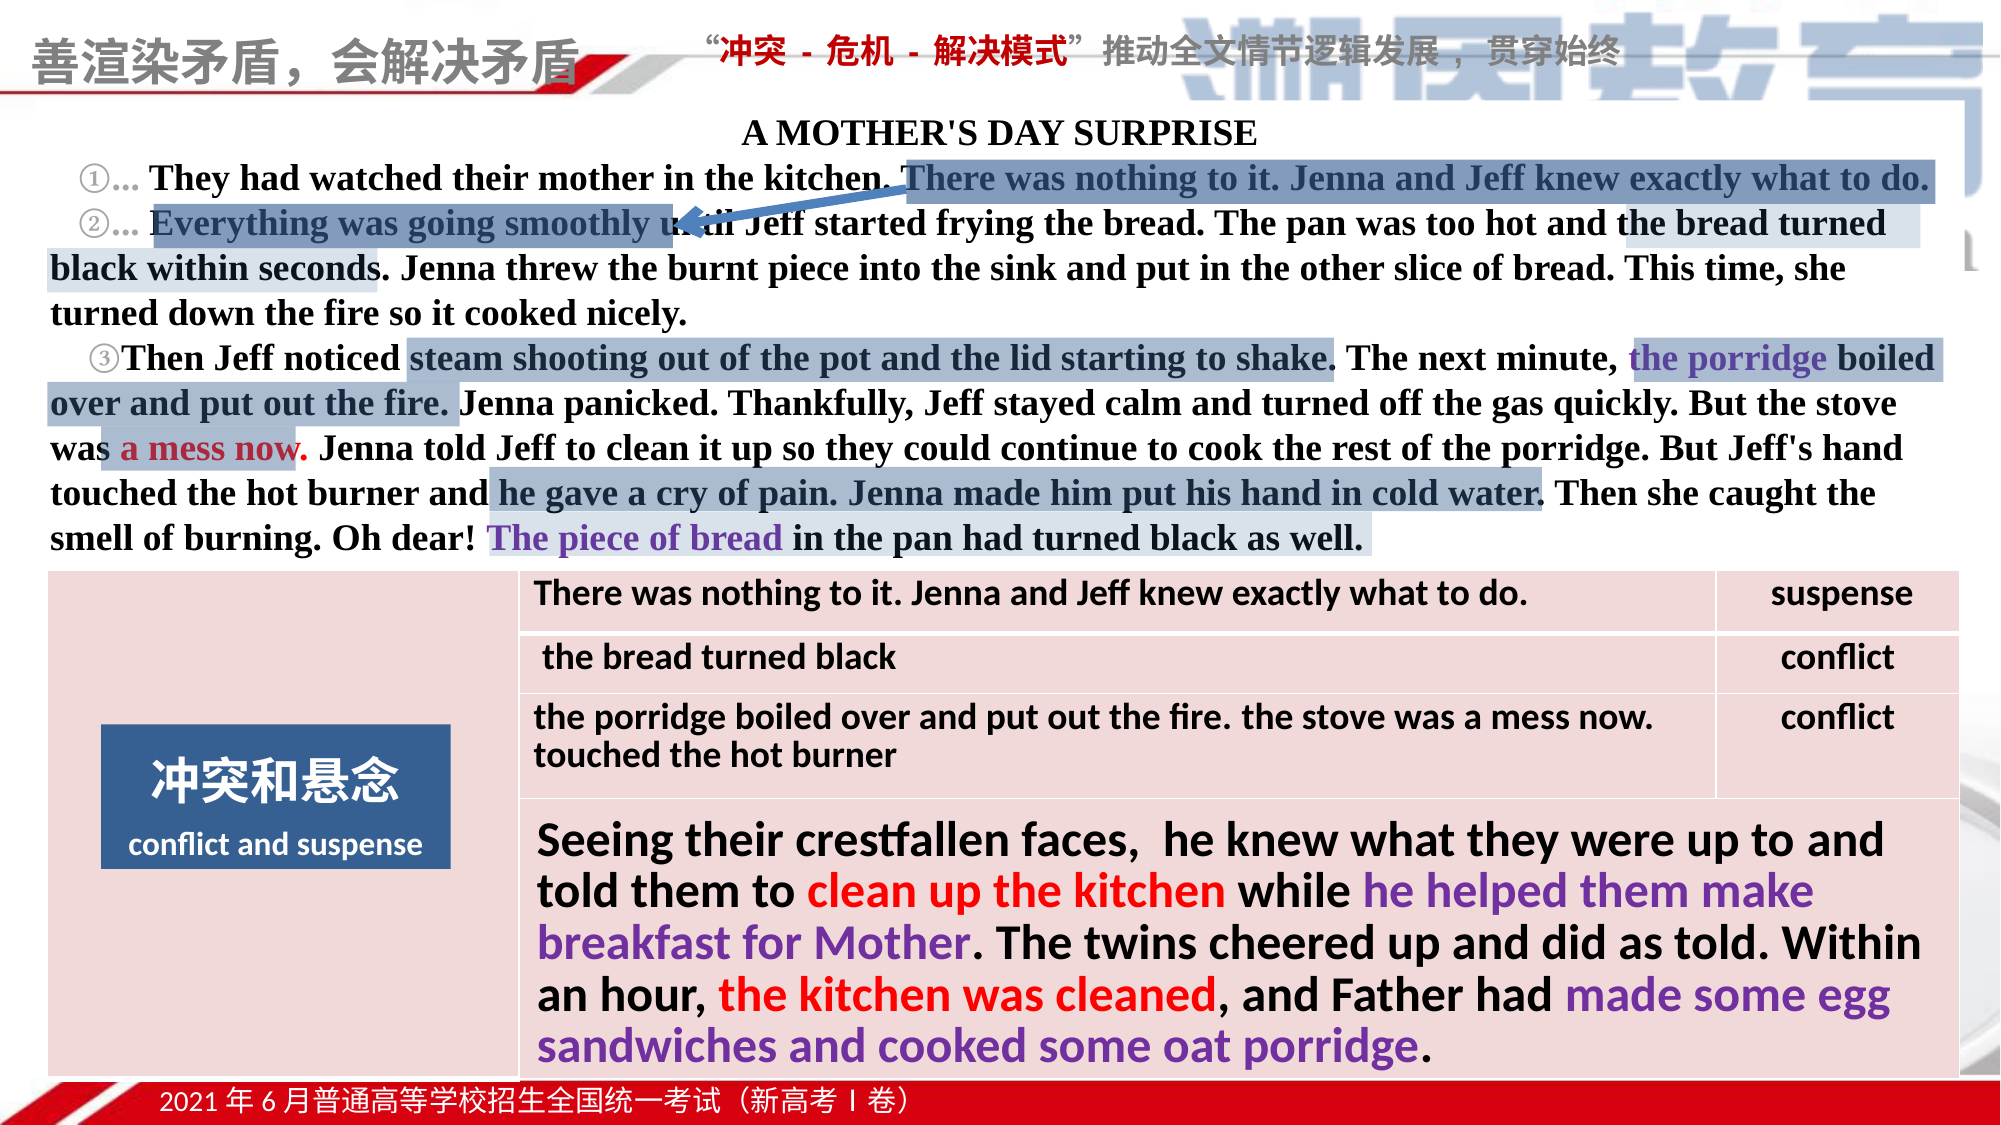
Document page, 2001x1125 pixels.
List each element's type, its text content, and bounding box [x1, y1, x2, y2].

text_box 善渲染矛盾，会解决矛盾 “冲突-危机-解决模式”推动全文情节逻辑发展, 贯穿始终 [15, 14, 1637, 100]
text_box 2021年6月普通高等学校招生全国统一考试（新高考Ⅰ卷） [144, 1080, 1188, 1125]
text_box A MOTHER'S DAY SURPRISE ①... They had watched their mother in the kitchen. There was nothing to it. Jenna and Jeff knew exactly what to do. ②... Everything was going smoothly until Jeff started frying the bread. The pan was too hot and the bread turned black within seconds. Jenna threw the burnt piece into the sink and put in the other slice of bread. This time, she turned down the fire so it cooked nicely. ③Then Jeff noticed steam shooting out of the pot and the lid starting to shake. The next minute, the porridge boiled over and put out the fire. Jenna panicked. Thankfully, Jeff stayed calm and turned off the gas quickly. But the stove was a mess now. Jenna told Jeff to clean it up so they could continue to cook the rest of the porridge. But Jeff's hand touched the hot burner and he gave a cry of pain. Jenna made him put his hand in cold water. Then she caught the smell of burning. Oh dear! The piece of bread in the pan had turned black as well. [35, 100, 1965, 566]
text_box [101, 426, 296, 471]
text_box [47, 381, 460, 427]
text_box Seeing their crestfallen faces, he knew what they were up to and told them to clean up the kitchen while he helped them make breakfast for Mother. The twins cheered up and did as told. Within an hour, the kitchen was cleaned, and Father had made some egg sandwiches and cooked some oat porridge. [522, 807, 1960, 1081]
text_box [153, 203, 673, 249]
picture [0, 0, 2001, 1125]
text_box [489, 466, 1542, 512]
text_box [1633, 337, 1944, 382]
table_cell [520, 799, 1959, 1078]
text_box [406, 337, 1334, 382]
table_cell conflict [1717, 694, 1959, 798]
table_cell the porridge boiled over and put out the fire. the stove was a mess now. touched the hot burner [520, 694, 1715, 798]
table_cell conflict [1717, 636, 1959, 693]
table_header There was nothing to it. Jenna and Jeff knew exactly what to do. [520, 571, 1715, 631]
table_cell the bread turned black [520, 636, 1715, 693]
text_box [906, 159, 1936, 204]
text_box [672, 188, 907, 226]
text_box [489, 511, 1372, 556]
table_header suspense [1717, 571, 1959, 631]
table_header [48, 571, 518, 1076]
text_box [47, 248, 378, 293]
text_box 冲突和悬念 conflict and suspense [101, 724, 451, 869]
text_box [1626, 204, 1921, 249]
